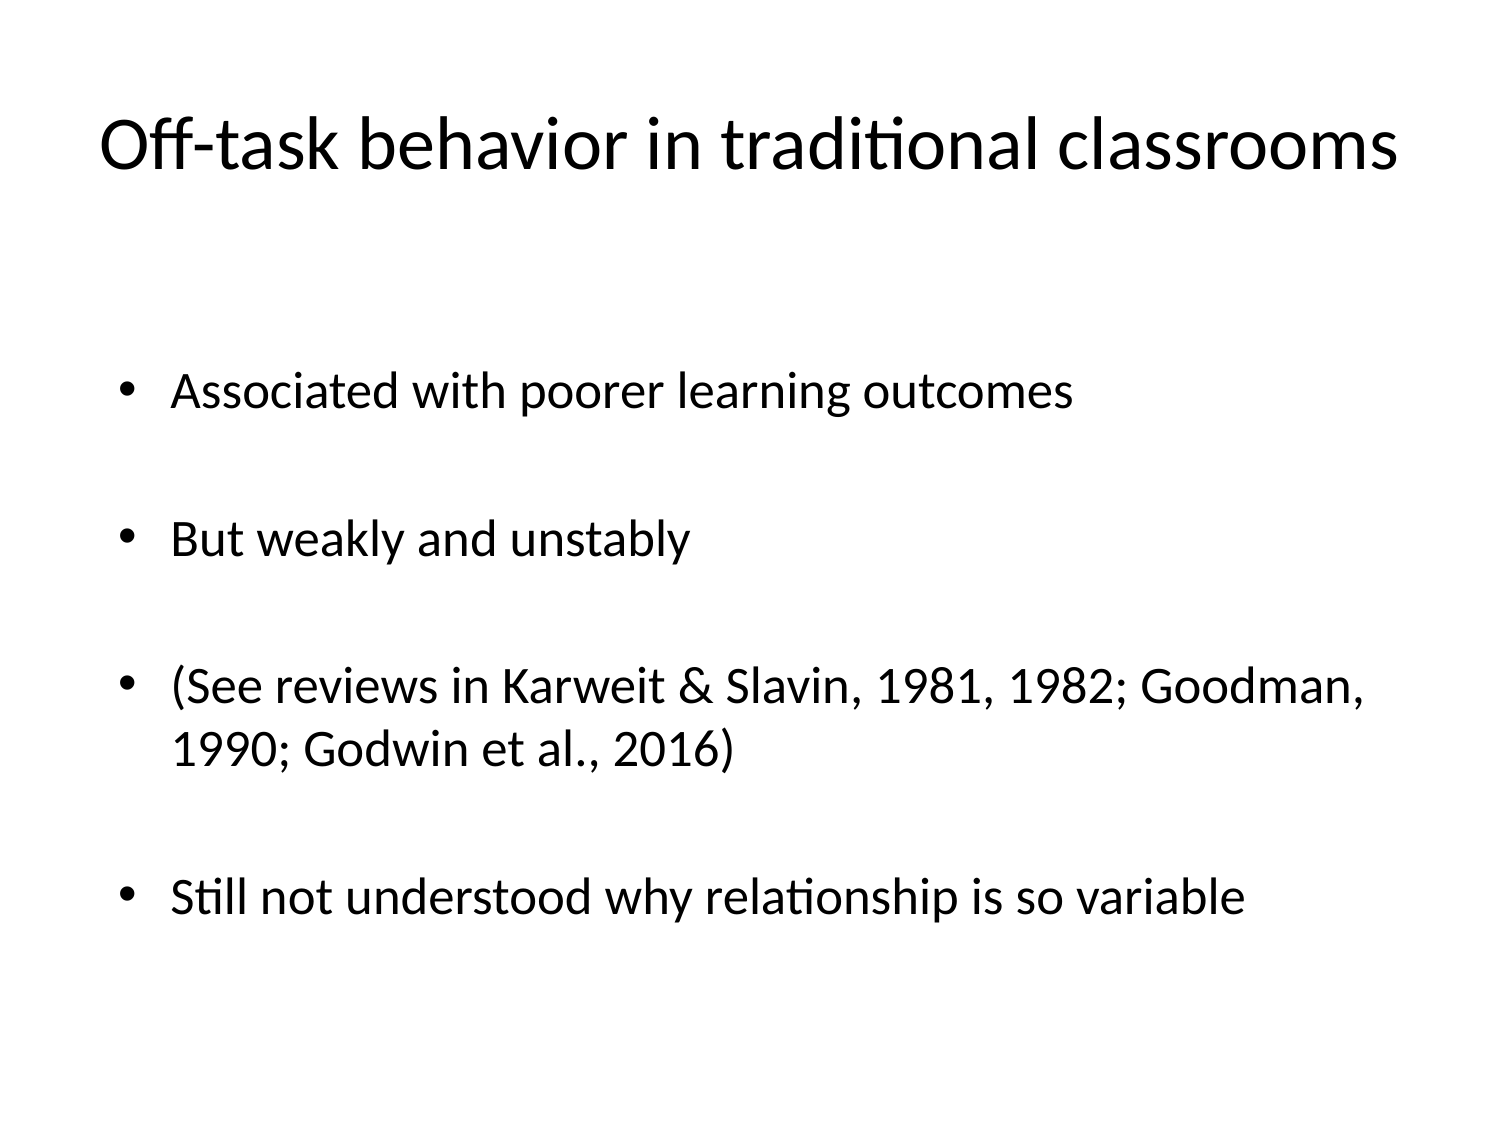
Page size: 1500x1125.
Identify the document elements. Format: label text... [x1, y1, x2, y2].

title Off-task behavior in traditional classrooms [75, 45, 1425, 233]
list Associated with poorer learning outcomes But weakly and unstably (See reviews in Karweit & Slavin, 1981, 1982; Goodman, 1990; Godwin et al., 2016) Still not understood why relationship is so variable [103, 348, 1397, 940]
